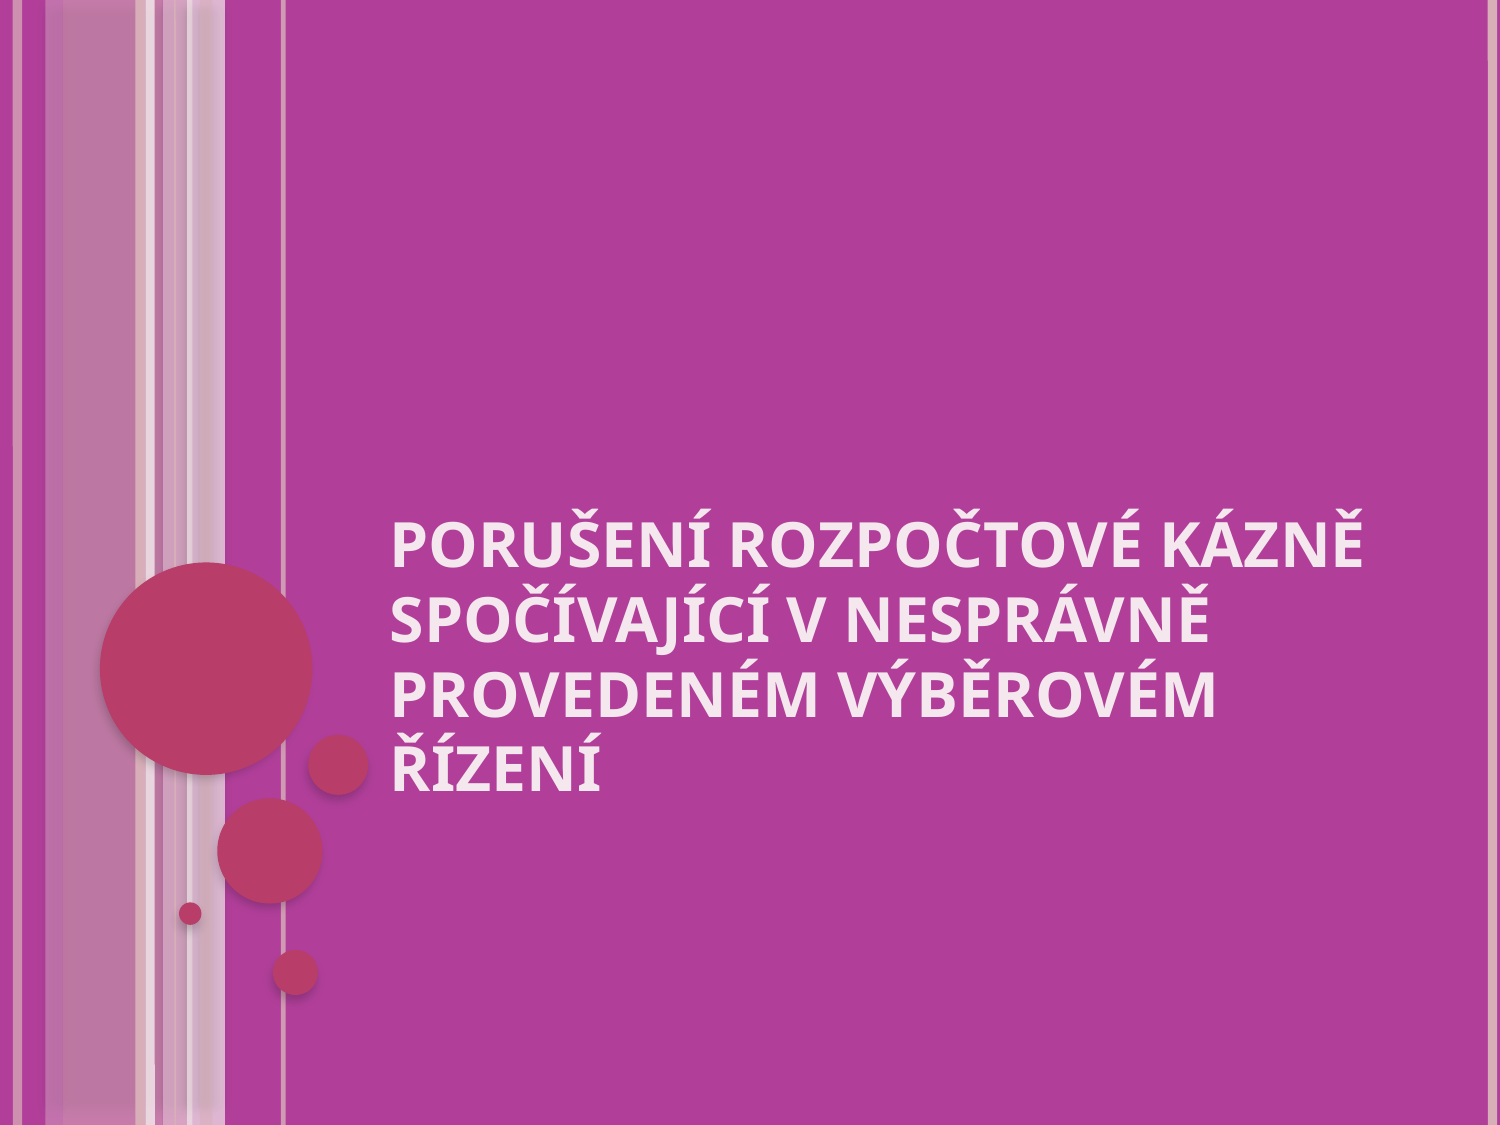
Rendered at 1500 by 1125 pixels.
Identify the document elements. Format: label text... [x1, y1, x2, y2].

title Porušení rozpočtové kázně spočívající v nesprávně provedeném výběrovém řízení [375, 474, 1388, 812]
